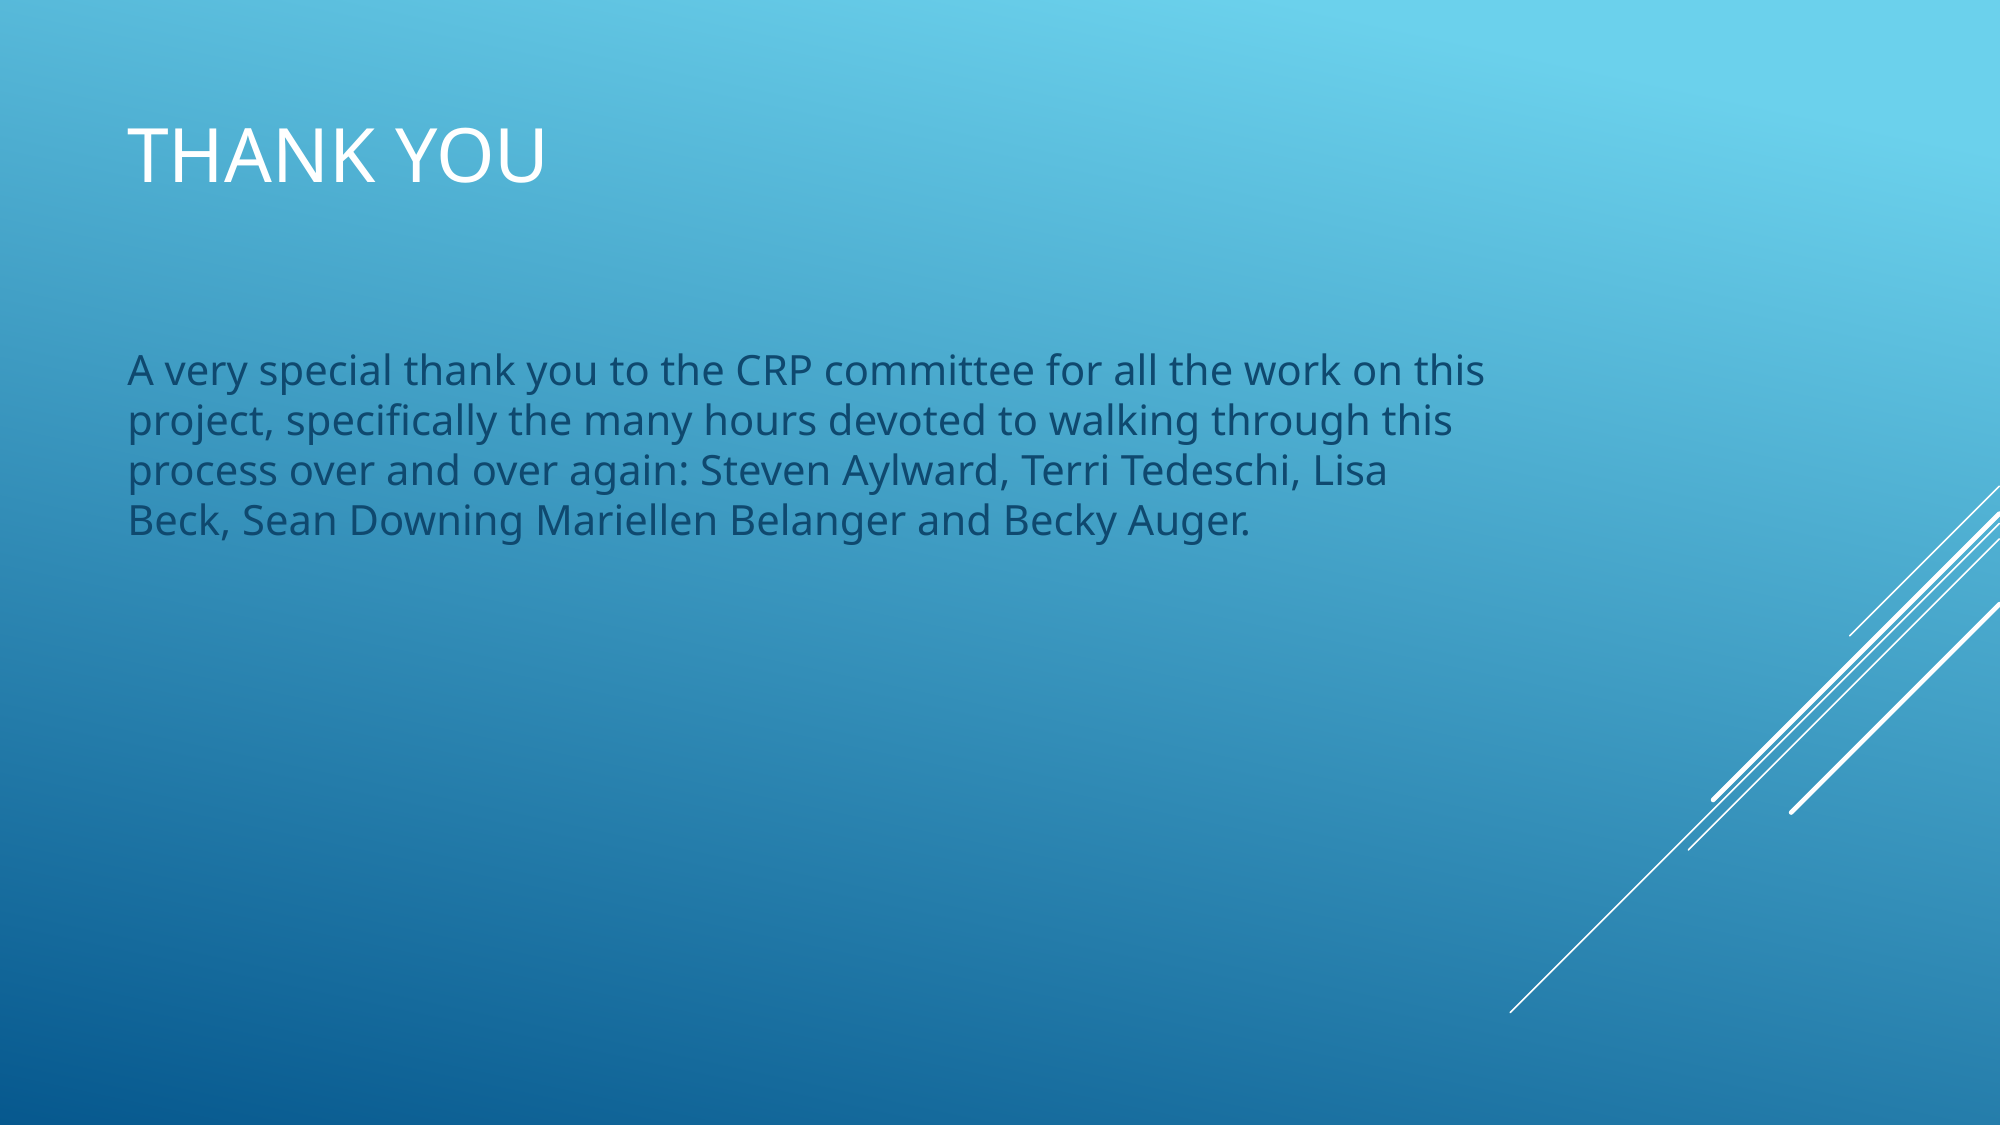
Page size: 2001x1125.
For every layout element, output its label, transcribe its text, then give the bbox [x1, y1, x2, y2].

title Thank You [112, 28, 1513, 231]
list A very special thank you to the CRP committee for all the work on this project, specifically the many hours devoted to walking through this process over and over again: Steven Aylward, Terri Tedeschi, Lisa Beck, Sean Downing Mariellen Belanger and Becky Auger. [112, 231, 1513, 940]
